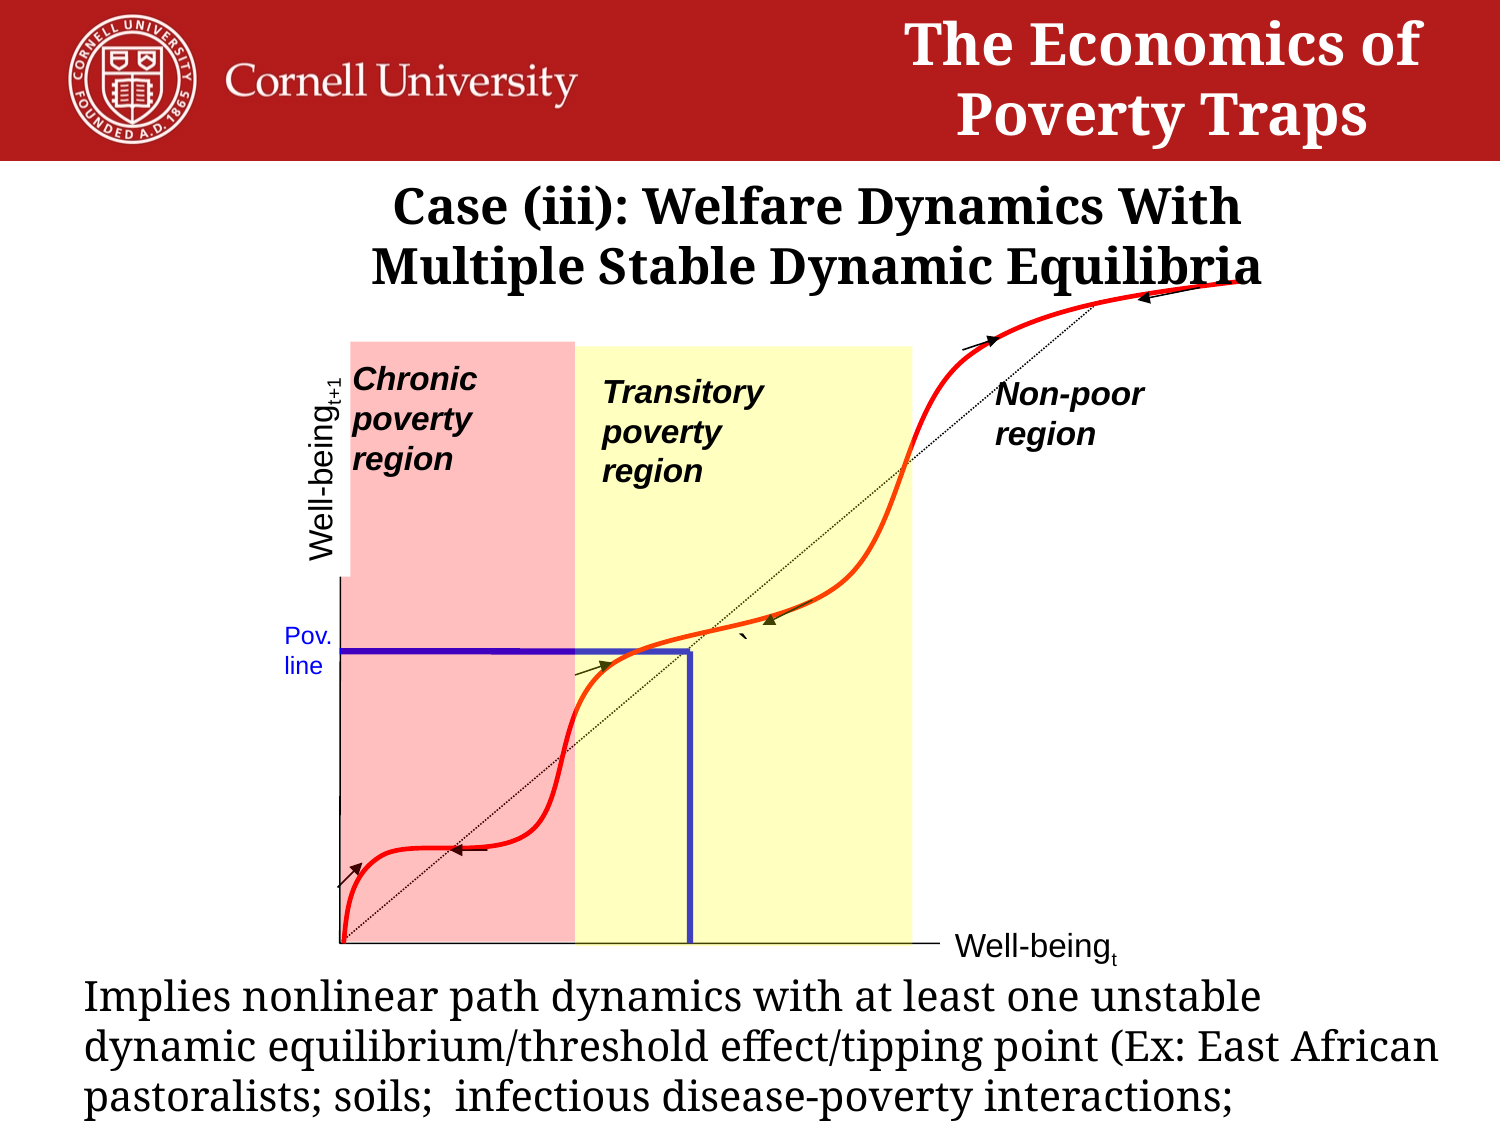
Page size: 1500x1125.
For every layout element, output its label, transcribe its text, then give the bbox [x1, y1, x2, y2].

text_box Implies nonlinear path dynamics with at least one unstable dynamic equilibrium/threshold effect/tipping point (Ex: East African pastoralists; soils; infectious disease-poverty interactions; nutritional poverty traps) [68, 961, 1457, 1125]
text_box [281, 222, 1294, 1003]
picture [0, 0, 1500, 162]
text_box Case (iii): Welfare Dynamics With Multiple Stable Dynamic Equilibria [311, 169, 1324, 242]
